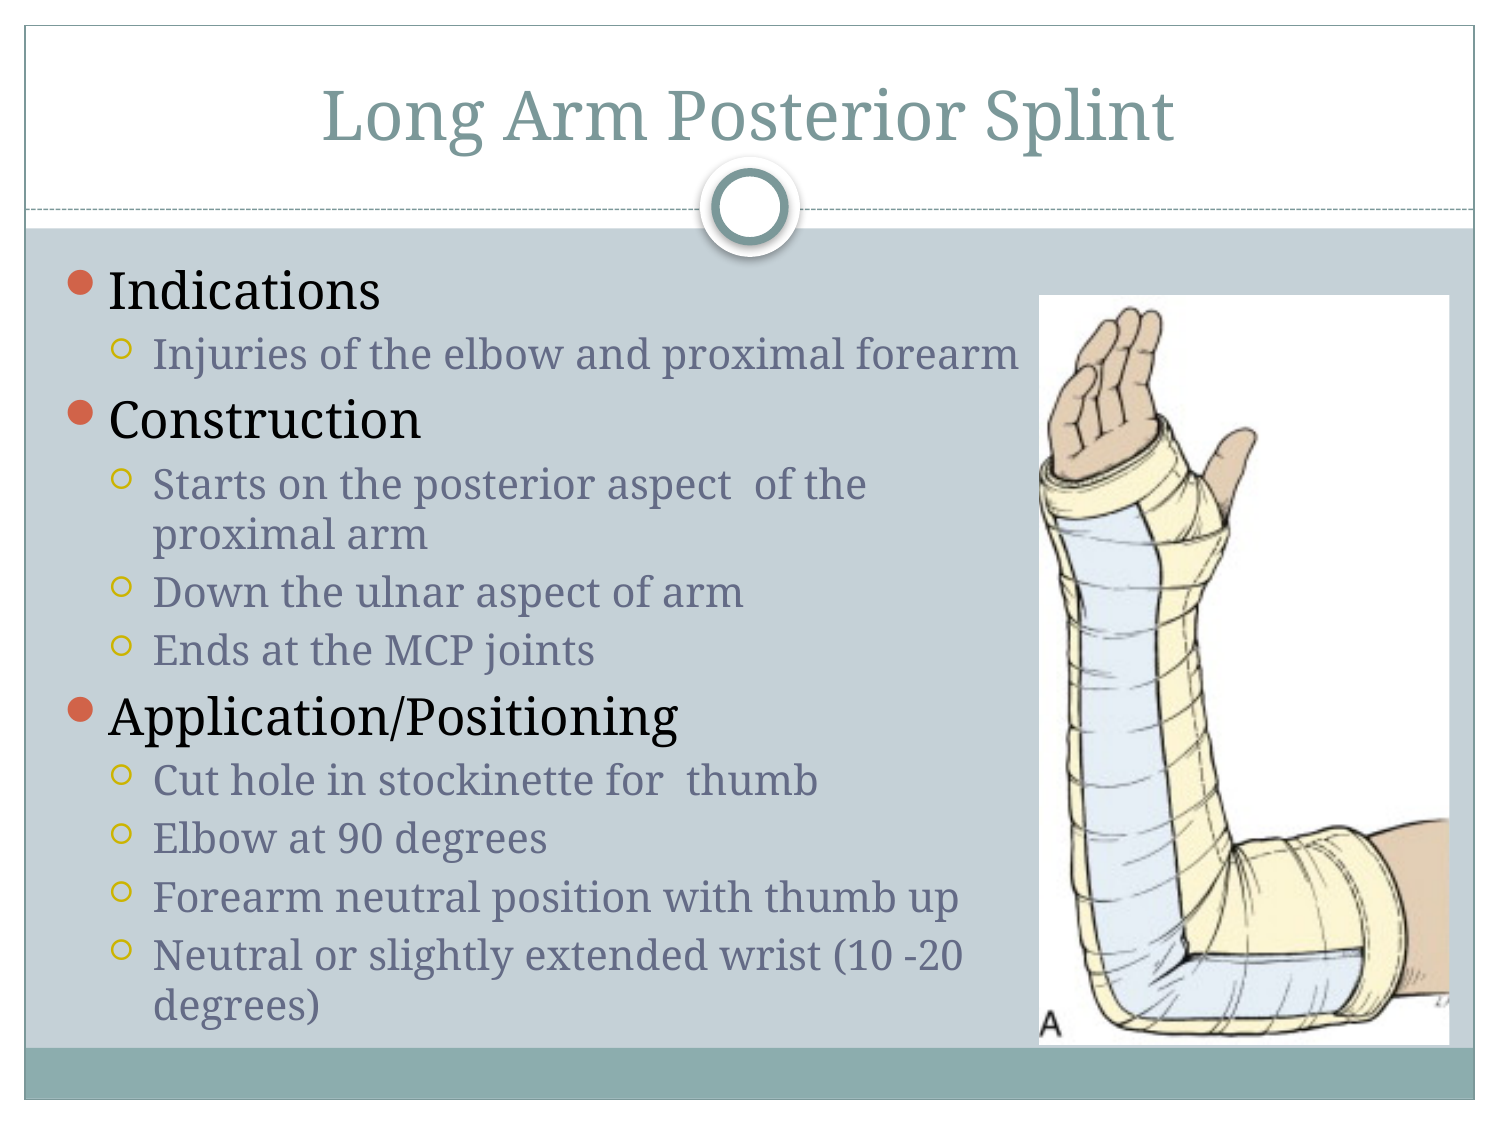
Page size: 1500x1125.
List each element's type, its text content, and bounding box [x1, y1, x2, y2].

list Indications Injuries of the elbow and proximal forearm Construction Starts on the posterior aspect of the proximal arm Down the ulnar aspect of arm Ends at the MCP joints Application/Positioning Cut hole in stockinette for thumb Elbow at 90 degrees Forearm neutral position with thumb up Neutral or slightly extended wrist (10 -20 degrees) [49, 250, 1053, 1048]
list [1038, 292, 1450, 1048]
title Long Arm Posterior Splint [49, 37, 1450, 162]
